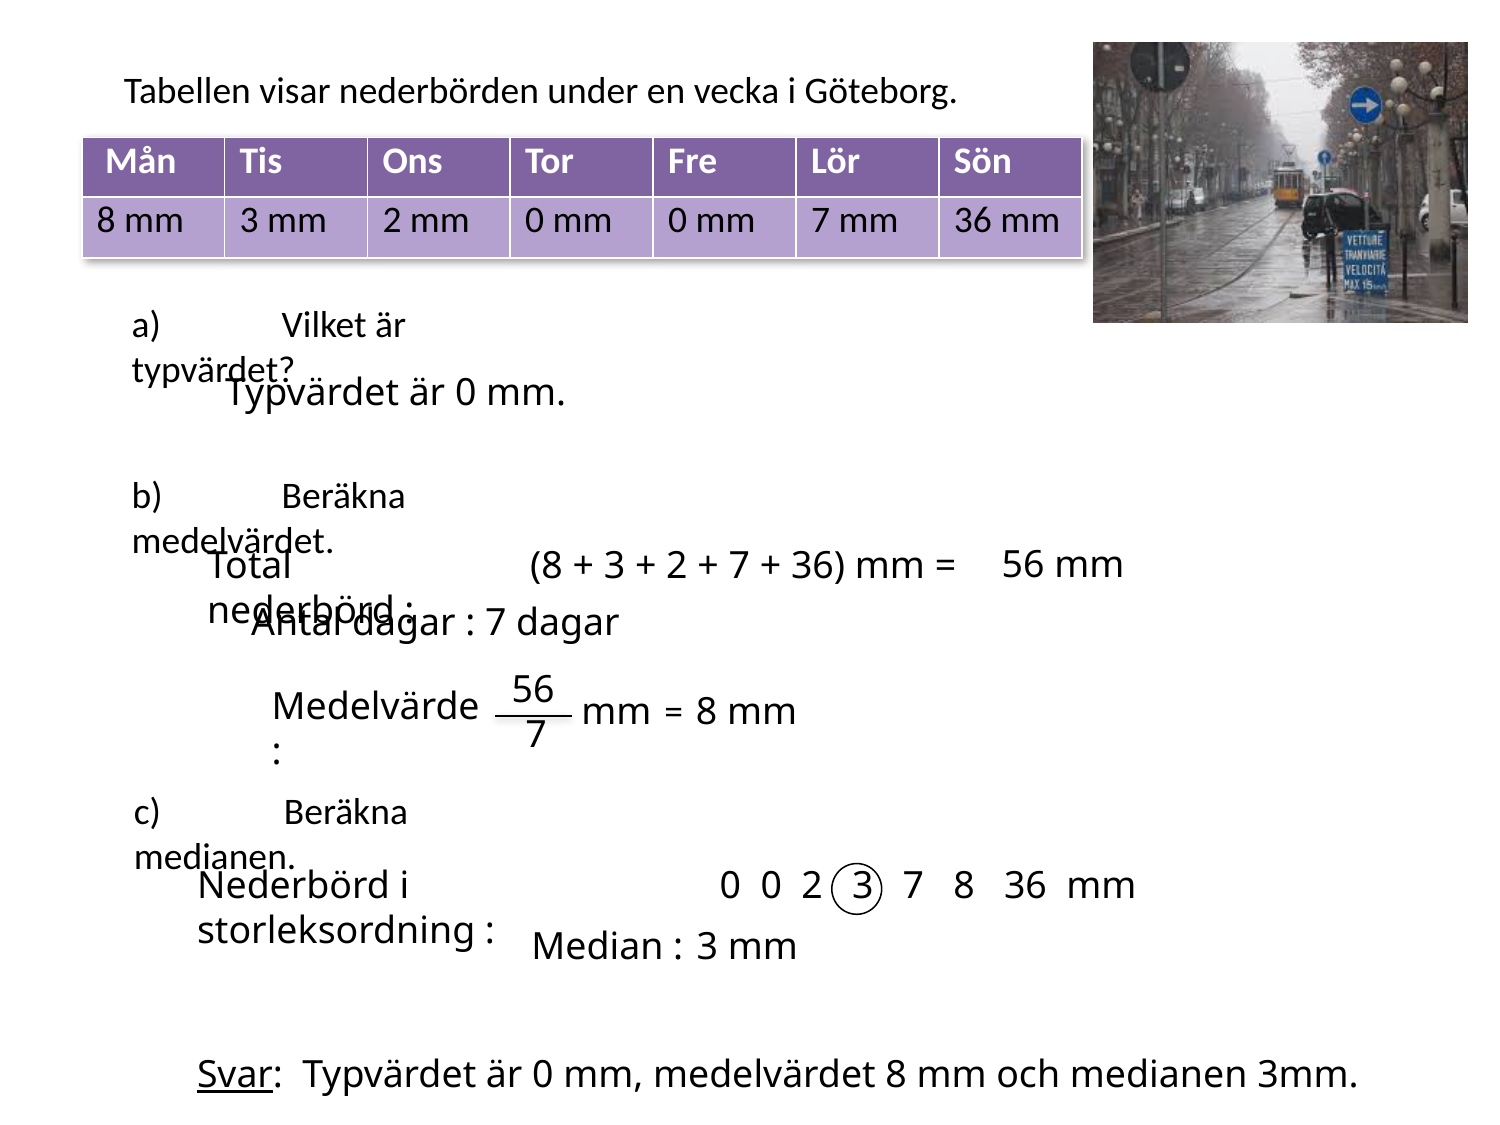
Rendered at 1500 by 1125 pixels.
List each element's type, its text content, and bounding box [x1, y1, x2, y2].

table_cell 0 mm [654, 198, 795, 257]
table_header Mån [83, 138, 224, 196]
text_box c) Beräkna medianen. [119, 779, 582, 884]
table_header Tis [225, 138, 367, 196]
text_box 8 mm [697, 679, 812, 740]
text_box 3 mm [681, 914, 813, 974]
text_box 0 0 2 3 7 8 36 mm [695, 853, 1152, 914]
text_box a) Vilket är typvärdet? [116, 292, 558, 397]
text_box Tabellen visar nederbörden under en vecka i Göteborg. [108, 58, 1088, 119]
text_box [494, 656, 692, 764]
table_cell 3 mm [225, 198, 367, 257]
text_box (8 + 3 + 2 + 7 + 36) mm = [515, 533, 982, 594]
text_box [829, 861, 884, 917]
table_cell 8 mm [83, 198, 224, 257]
picture [1093, 42, 1469, 323]
text_box Medelvärde : [256, 674, 496, 780]
text_box Nederbörd i storleksordning : [182, 853, 695, 958]
table_cell 0 mm [511, 198, 652, 257]
table_header Tor [511, 138, 652, 196]
text_box Median : [516, 914, 681, 974]
text_box b) Beräkna medelvärdet. [116, 463, 572, 569]
text_box Typvärdet är 0 mm. [210, 360, 724, 421]
table_header Sön [940, 138, 1081, 196]
table_cell 2 mm [368, 198, 509, 257]
text_box Antal dagar : 7 dagar [236, 590, 709, 651]
text_box Total nederbörd : [192, 533, 504, 639]
text_box Svar: Typvärdet är 0 mm, medelvärdet 8 mm och medianen 3mm. [182, 1042, 1427, 1102]
text_box 56 mm [986, 532, 1140, 593]
table_header Ons [368, 138, 509, 196]
table_cell 7 mm [797, 198, 938, 257]
table_cell 36 mm [940, 198, 1081, 257]
table_header Lör [797, 138, 938, 196]
table_header Fre [654, 138, 795, 196]
